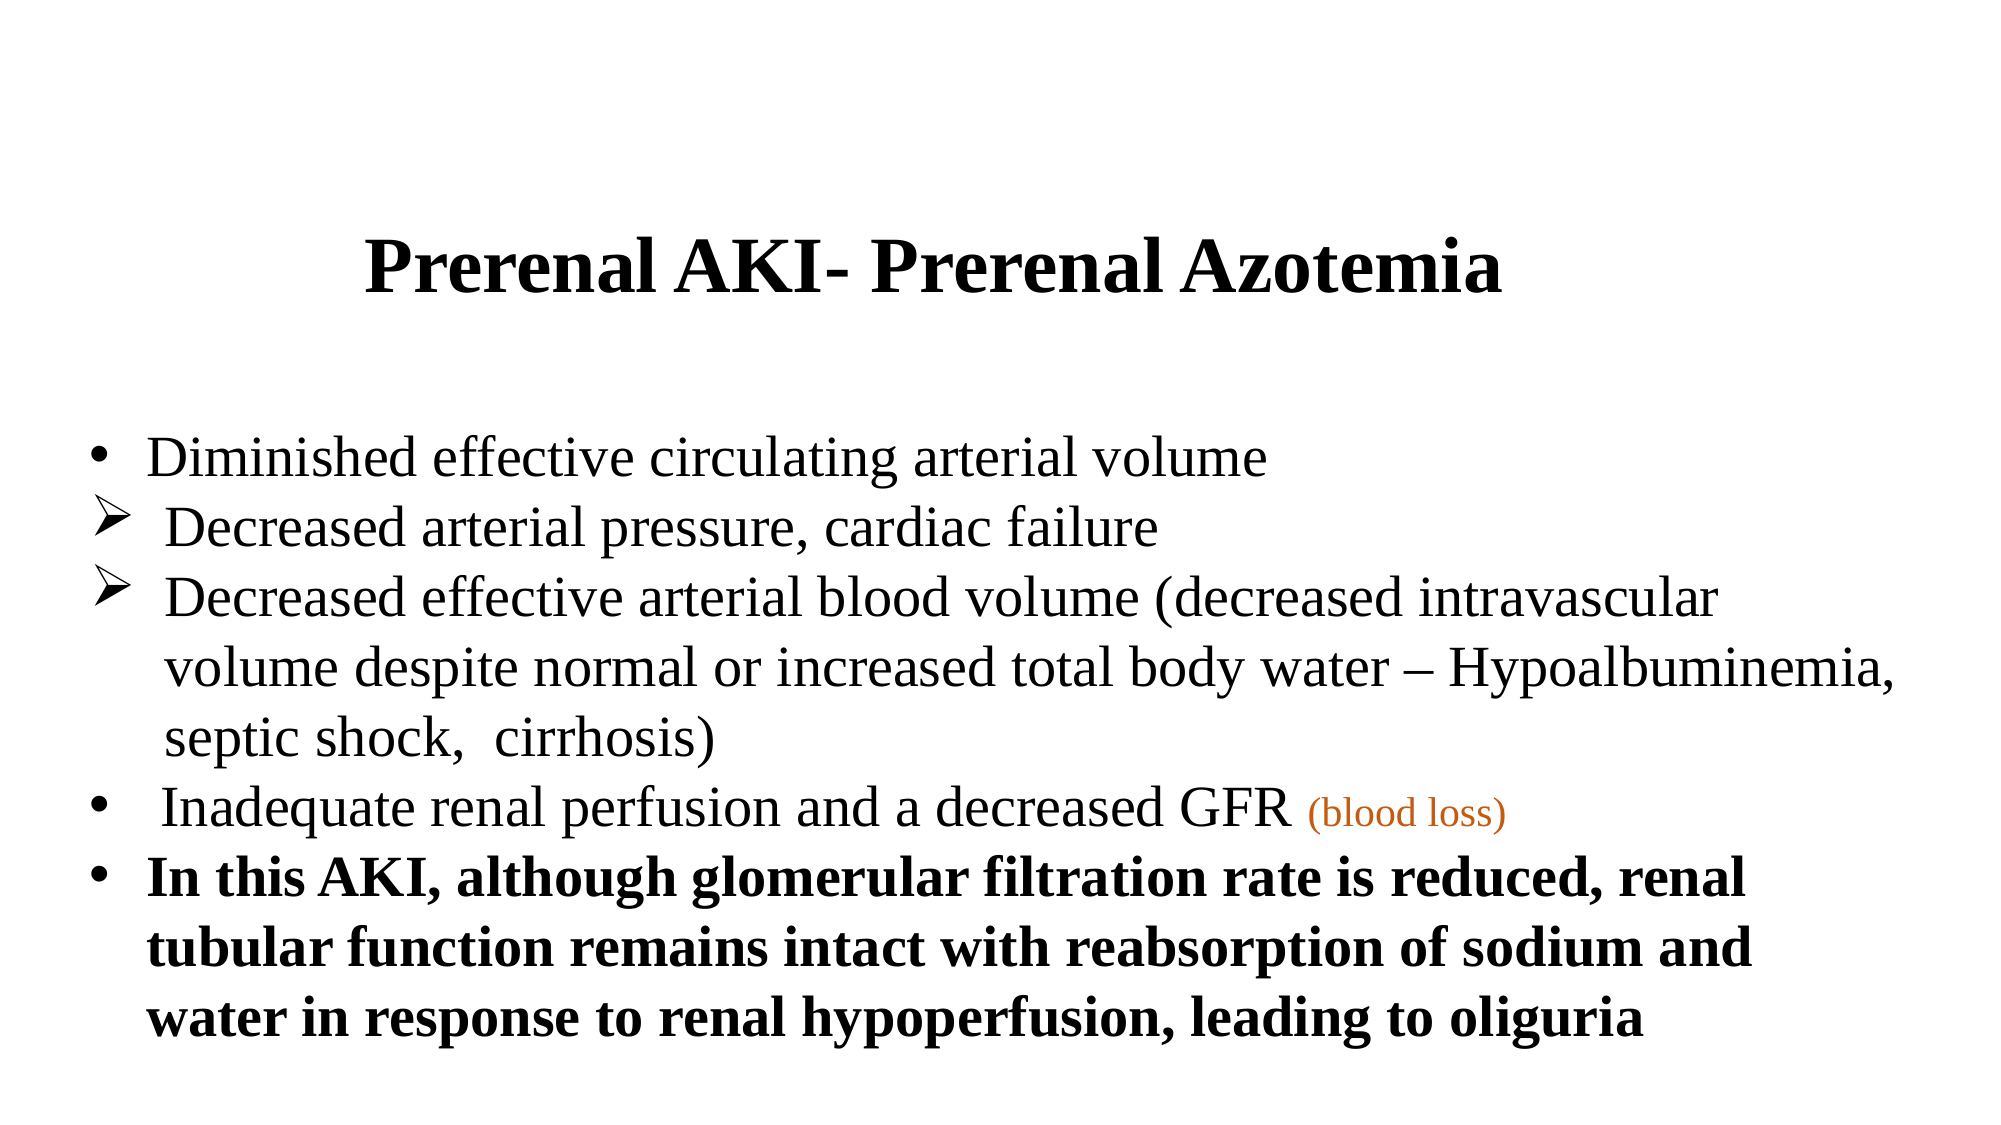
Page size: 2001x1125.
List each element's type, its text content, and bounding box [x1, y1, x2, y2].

text_box Diminished effective circulating arterial volume Decreased arterial pressure, cardiac failure Decreased effective arterial blood volume (decreased intravascular volume despite normal or increased total body water – Hypoalbuminemia, septic shock, cirrhosis) Inadequate renal perfusion and a decreased GFR (blood loss) In this AKI, although glomerular filtration rate is reduced, renal tubular function remains intact with reabsorption of sodium and water in response to renal hypoperfusion, leading to oliguria [78, 412, 1910, 901]
title Prerenal AKI- Prerenal Azotemia [353, 185, 1647, 349]
